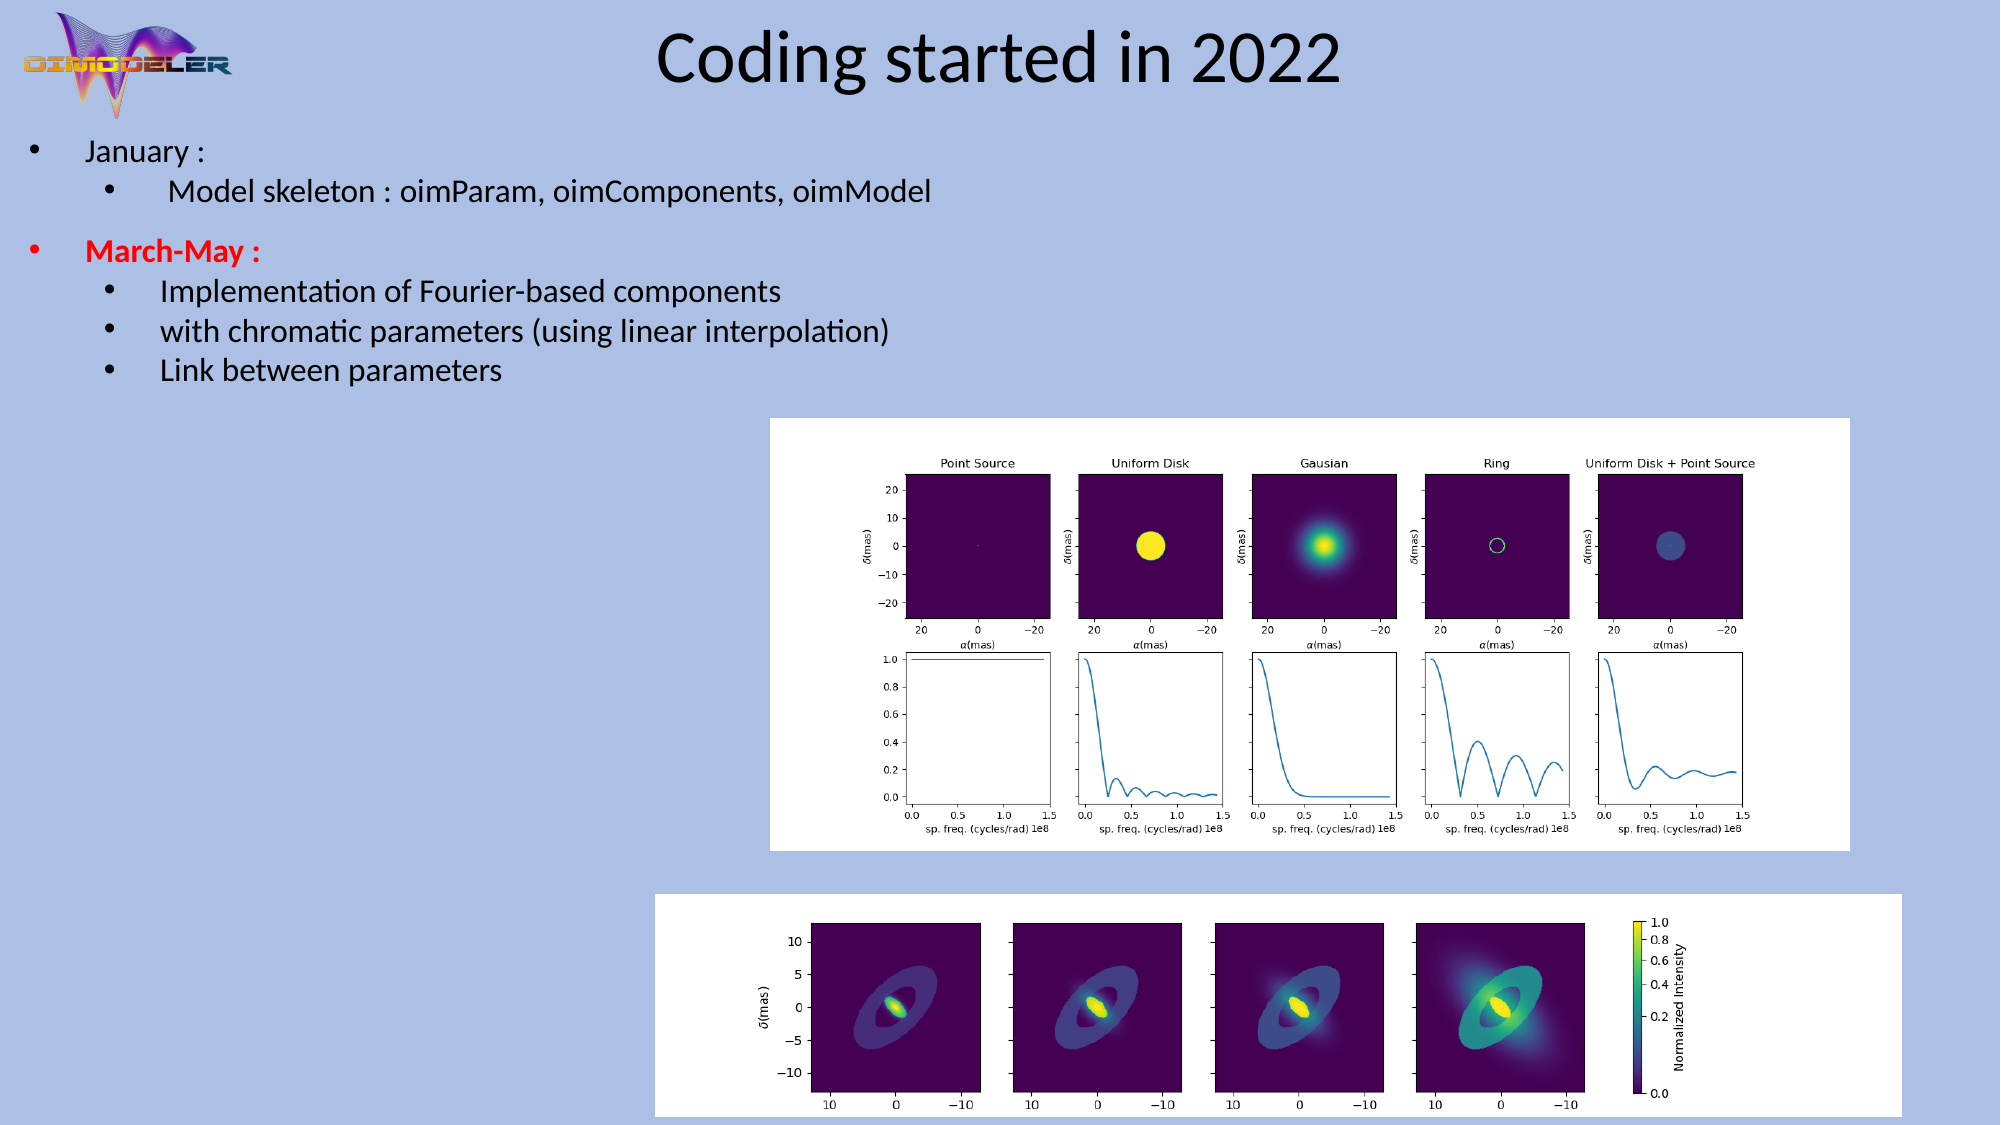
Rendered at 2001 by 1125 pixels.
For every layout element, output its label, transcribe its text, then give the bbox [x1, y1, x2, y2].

picture [770, 418, 1850, 851]
text_box Coding started in 2022 [641, 0, 1359, 105]
text_box January : Model skeleton : oimParam, oimComponents, oimModel March-May : Implementation of Fourier-based components with chromatic parameters (using linear interpolation) Link between parameters [14, 121, 1918, 396]
picture [655, 894, 1902, 1117]
picture [14, 8, 238, 122]
